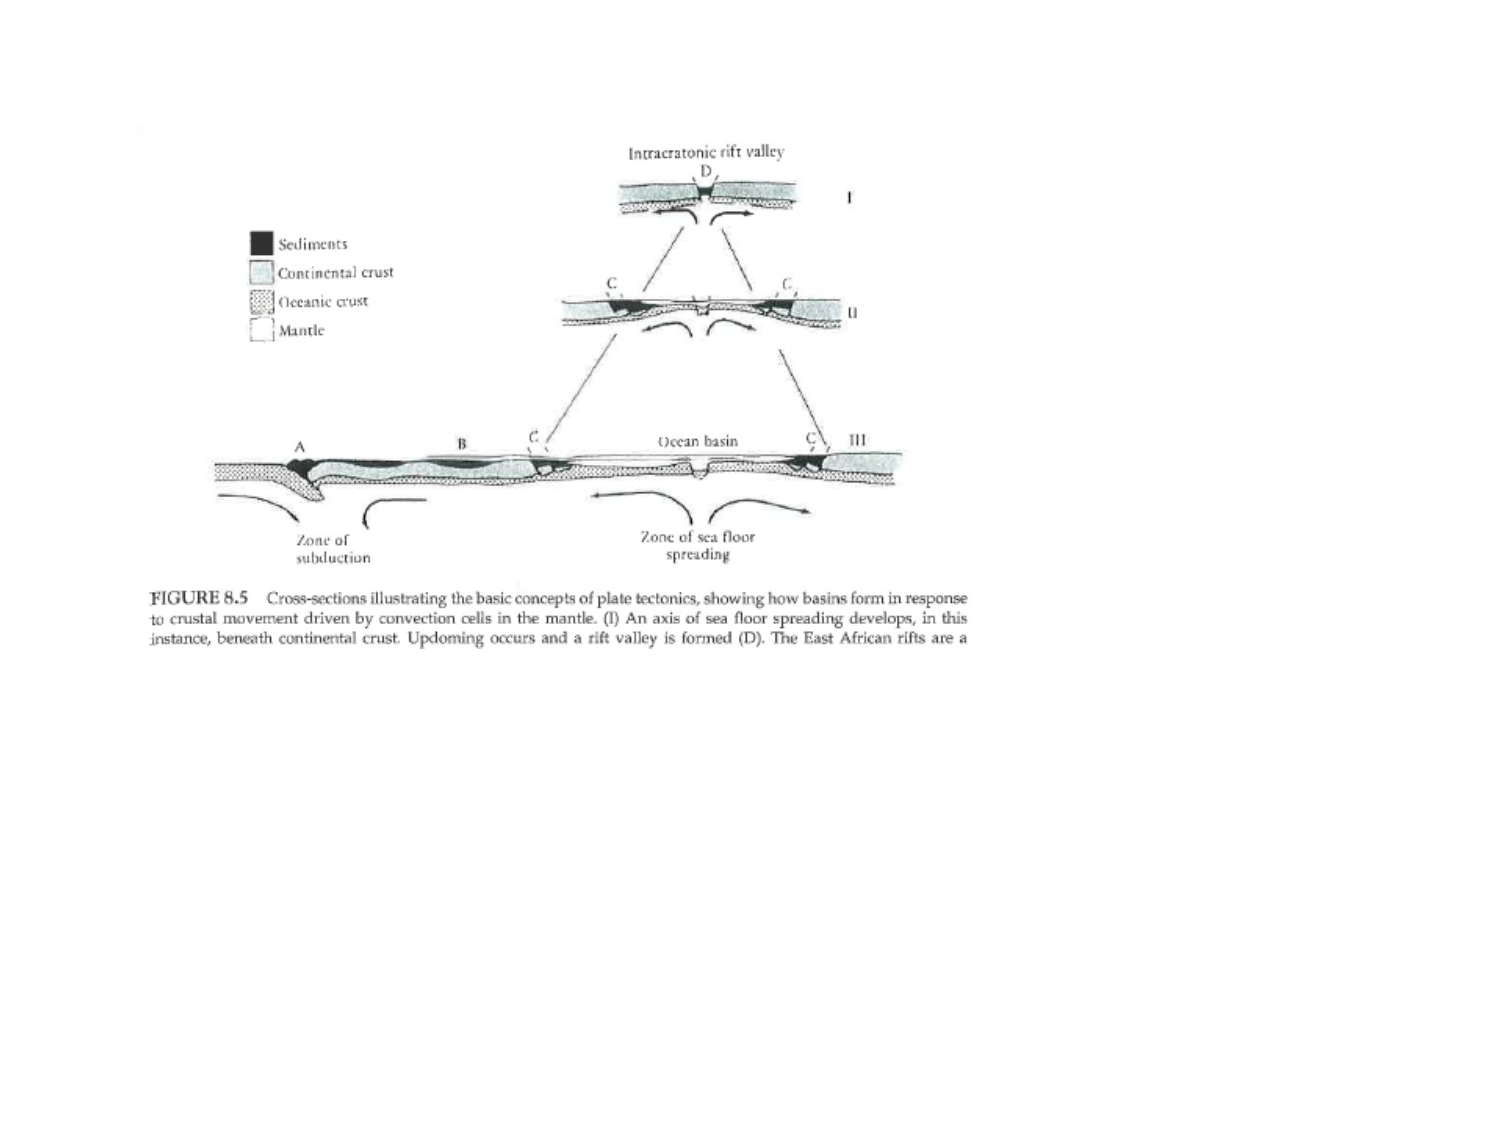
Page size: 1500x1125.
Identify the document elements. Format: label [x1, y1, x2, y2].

picture [137, 124, 979, 649]
